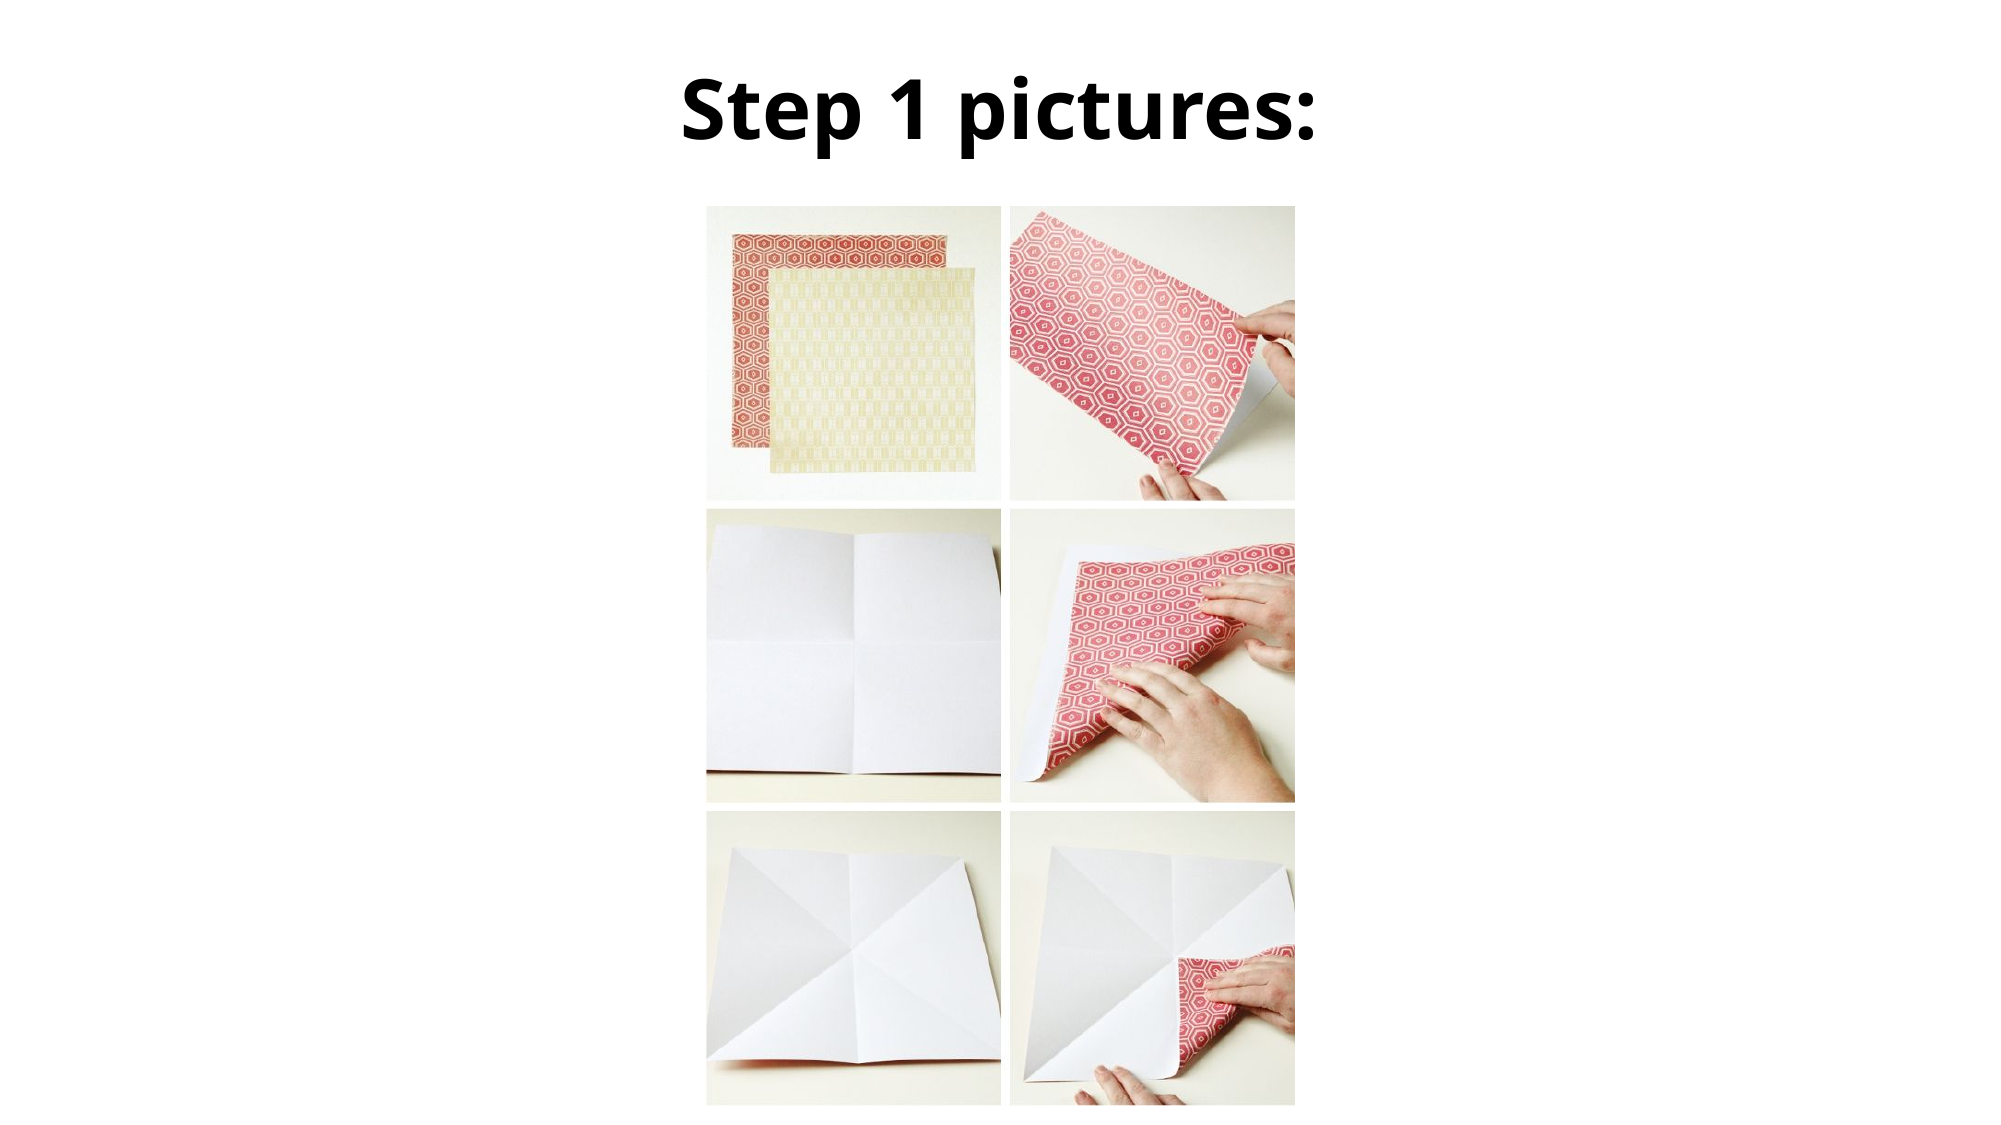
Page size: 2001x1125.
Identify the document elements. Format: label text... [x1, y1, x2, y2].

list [705, 206, 1295, 1106]
title Step 1 pictures: [137, 59, 1863, 165]
